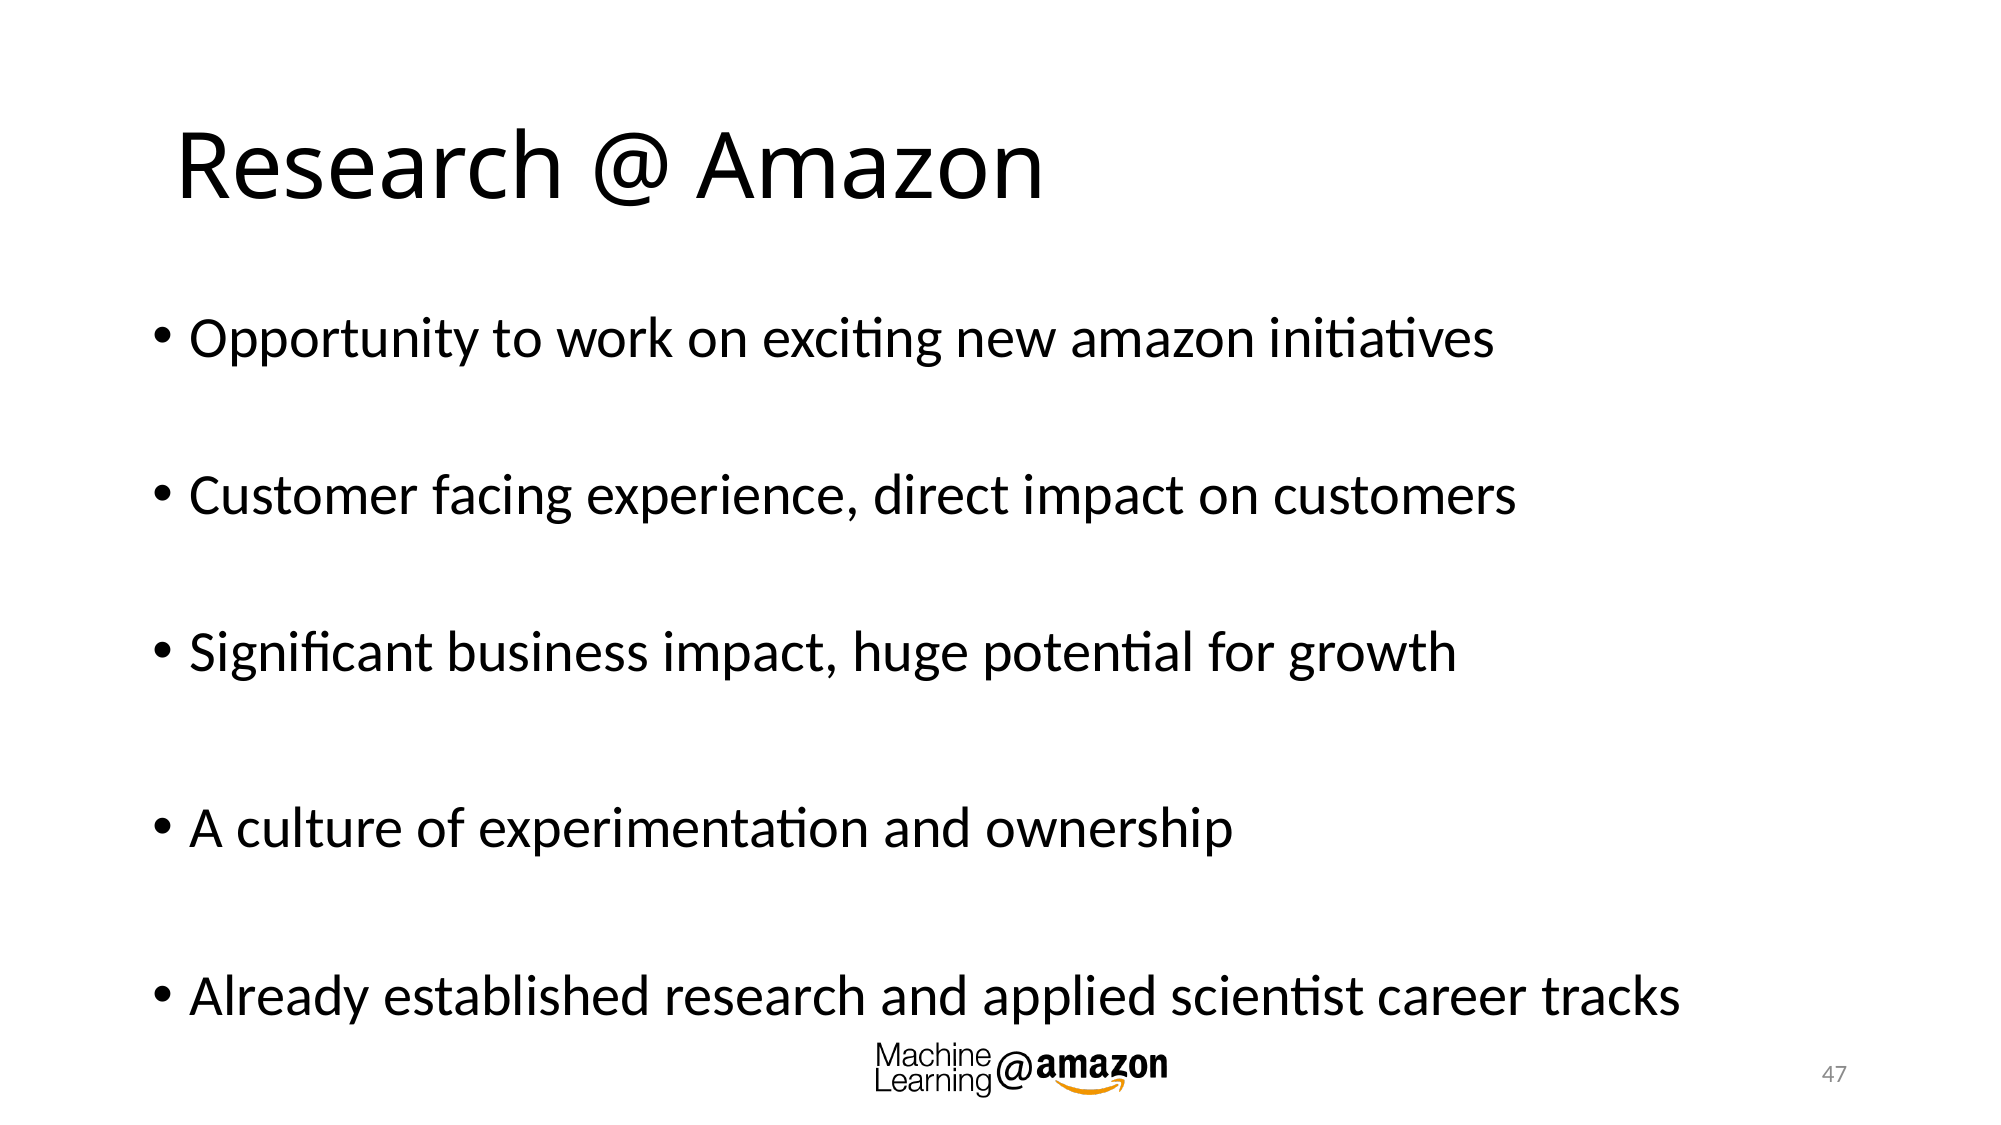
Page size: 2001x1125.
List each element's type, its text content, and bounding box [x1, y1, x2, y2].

slide_number 47 [1412, 1042, 1863, 1103]
picture [876, 1042, 1167, 1098]
title Research @ Amazon [137, 59, 1863, 278]
list Opportunity to work on exciting new amazon initiatives Customer facing experience, direct impact on customers Significant business impact, huge potential for growth A culture of experimentation and ownership Already established research and applied scientist career tracks [137, 299, 1863, 1014]
